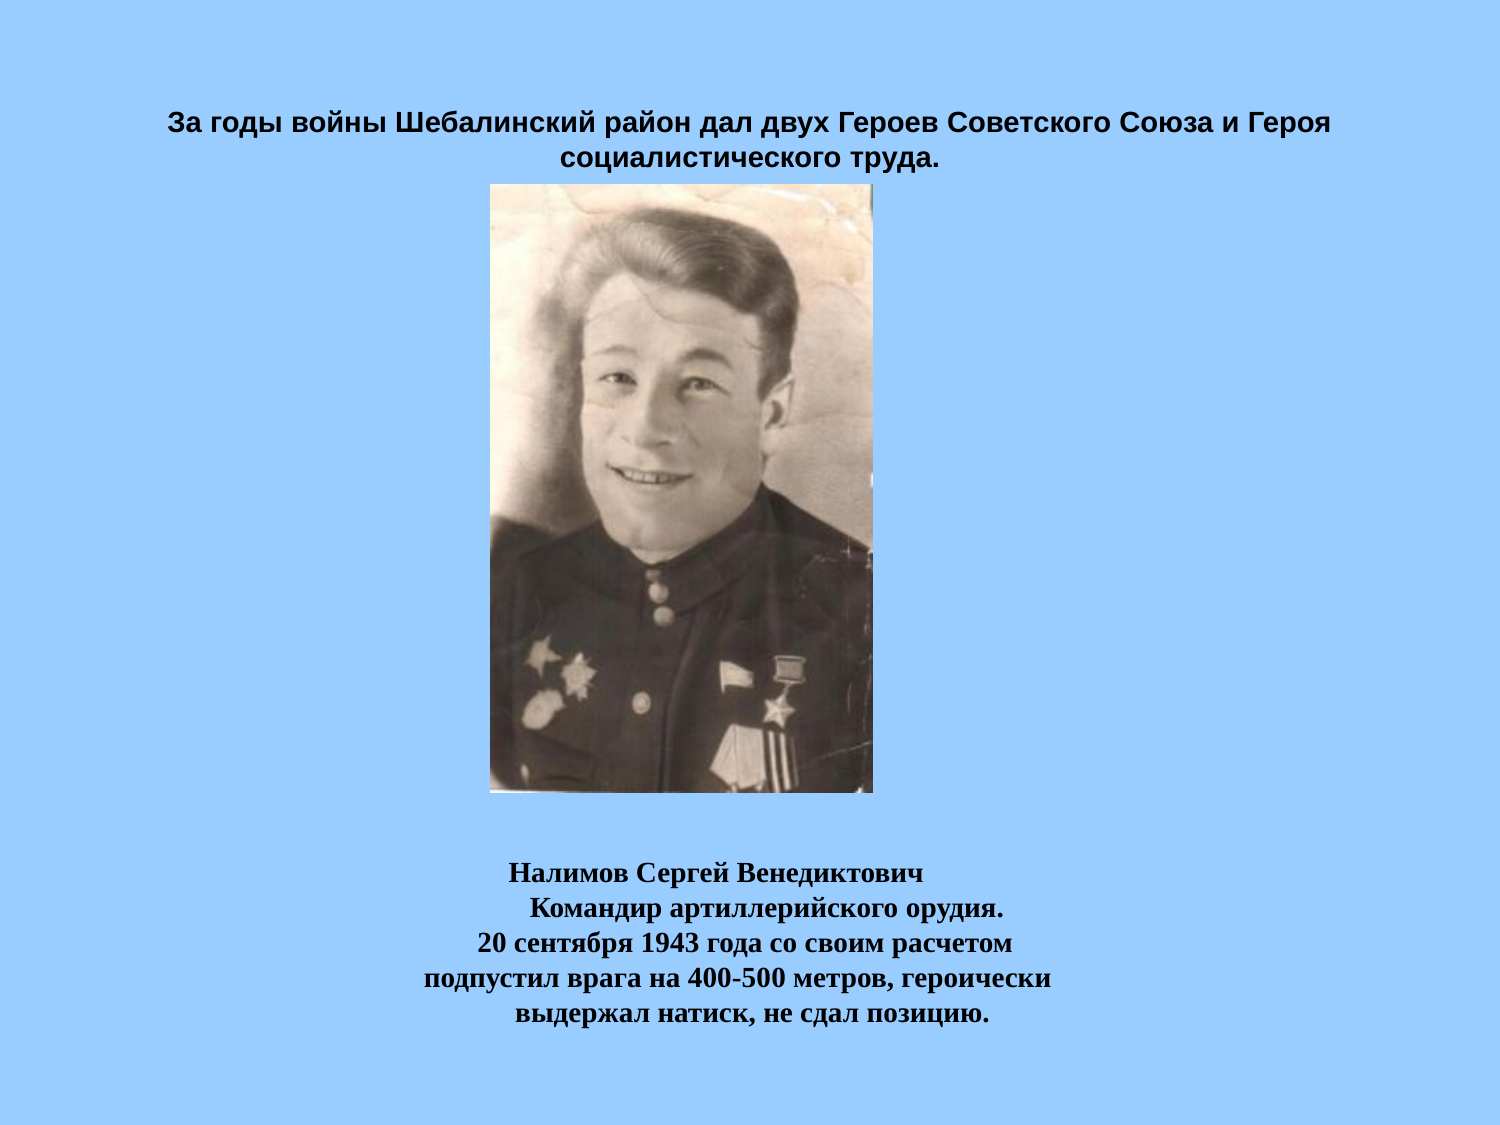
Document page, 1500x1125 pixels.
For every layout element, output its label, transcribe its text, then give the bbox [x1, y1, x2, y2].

text_box Налимов Сергей Венедиктович Командир артиллерийского орудия. 20 сентября 1943 года со своим расчетом подпустил врага на 400-500 метров, героически выдержал натиск, не сдал позицию. [257, 846, 1176, 1036]
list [489, 184, 874, 793]
title За годы войны Шебалинский район дал двух Героев Советского Союза и Героя социалистического труда. [75, 45, 1425, 233]
